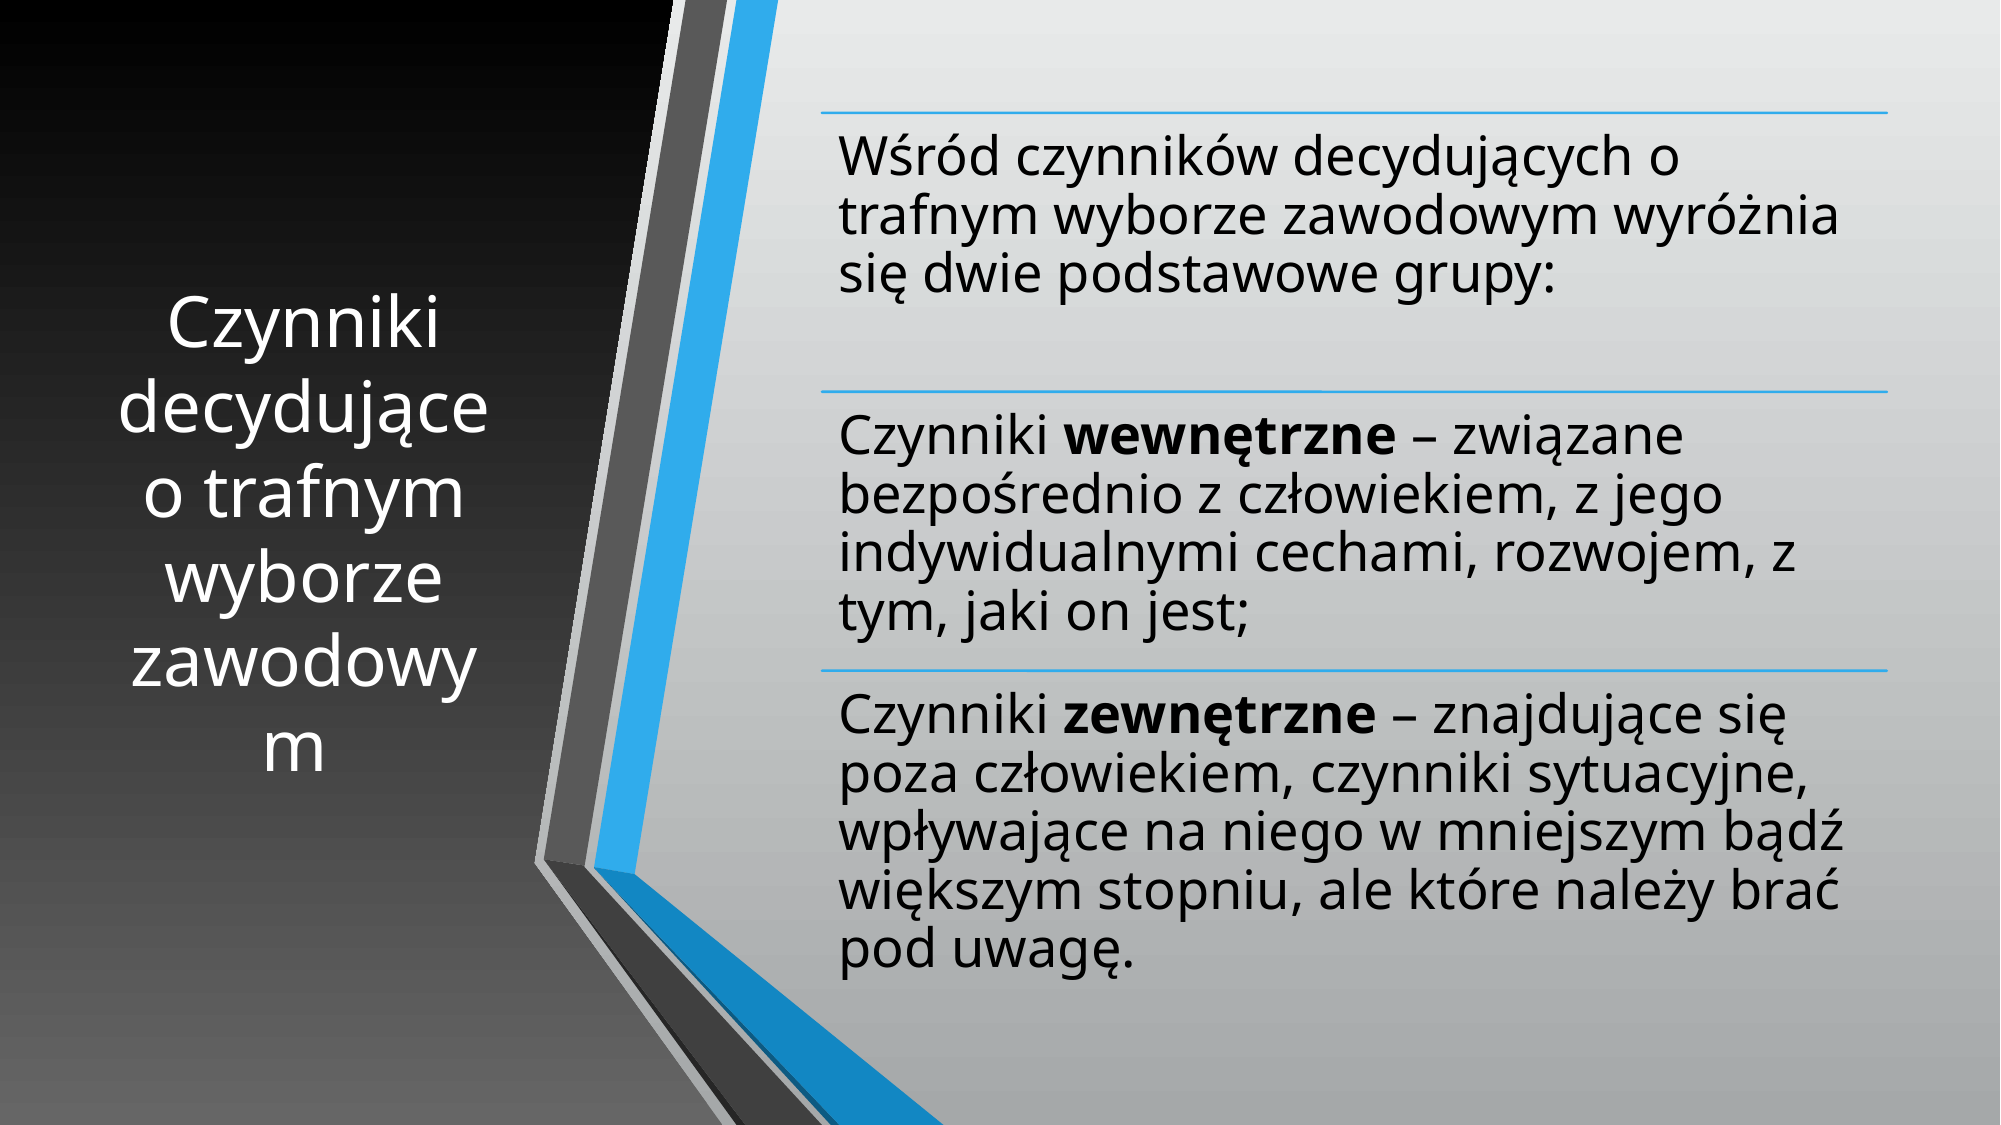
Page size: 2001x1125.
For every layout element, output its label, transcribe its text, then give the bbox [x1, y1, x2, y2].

title Czynniki decydujące o trafnym wyborze zawodowym [87, 112, 521, 950]
text_box [536, 821, 543, 872]
text_box [944, 0, 2000, 1125]
text_box [0, 0, 543, 1125]
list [821, 112, 1888, 951]
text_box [543, 0, 944, 1125]
